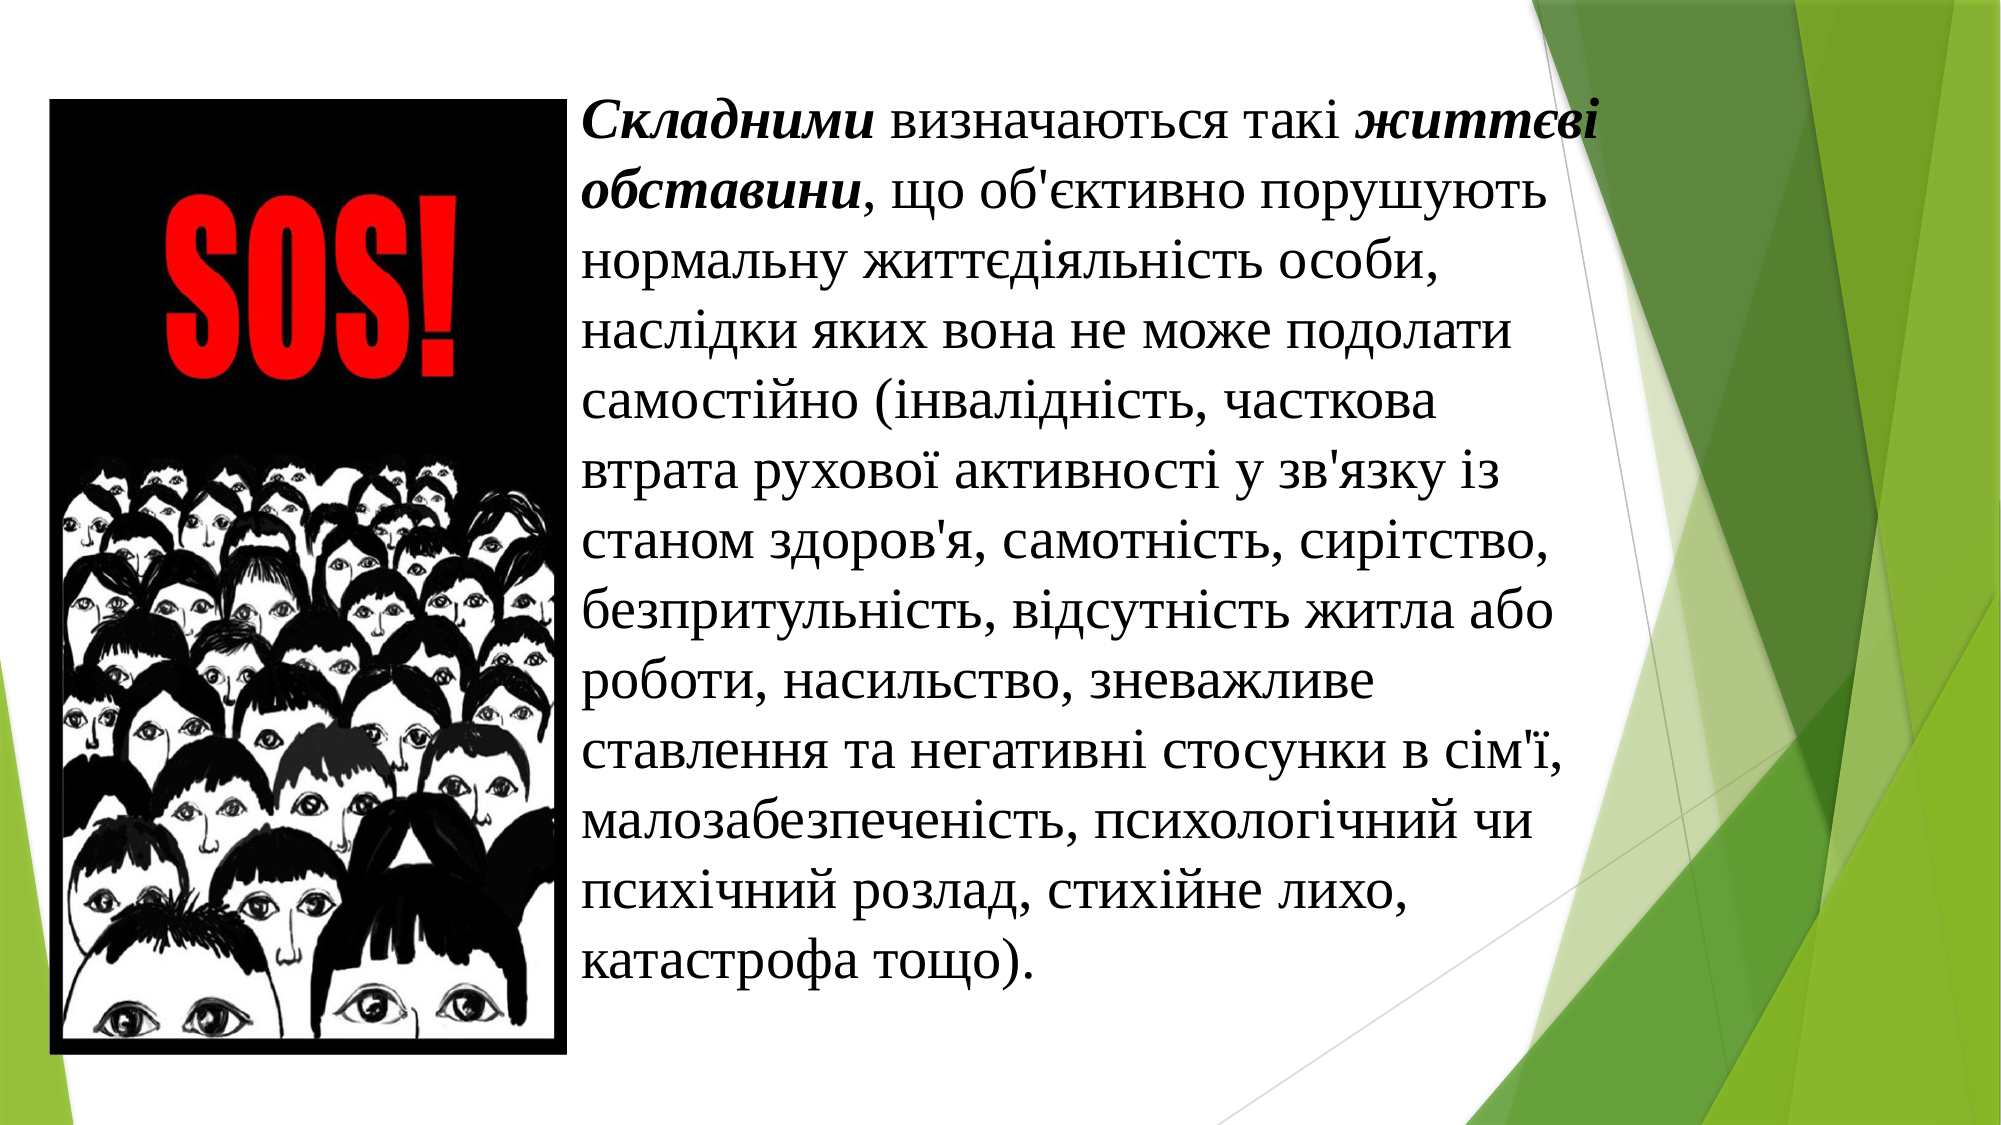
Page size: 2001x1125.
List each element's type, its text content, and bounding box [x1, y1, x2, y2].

picture [48, 98, 568, 1055]
text_box Складними визначаються такі життєві обставини, що об'єктивно порушують нормальну життєдіяльність особи, наслідки яких вона не може подолати самостійно (інвалідність, часткова втрата рухової активності у зв'язку із станом здоров'я, самотність, сирітство, безпритульність, відсутність житла або роботи, насильство, зневажливе ставлення та негативні стосунки в сім'ї, малозабезпеченість, психологічний чи психічний розлад, стихійне лихо, катастрофа тощо). [566, 73, 1621, 998]
